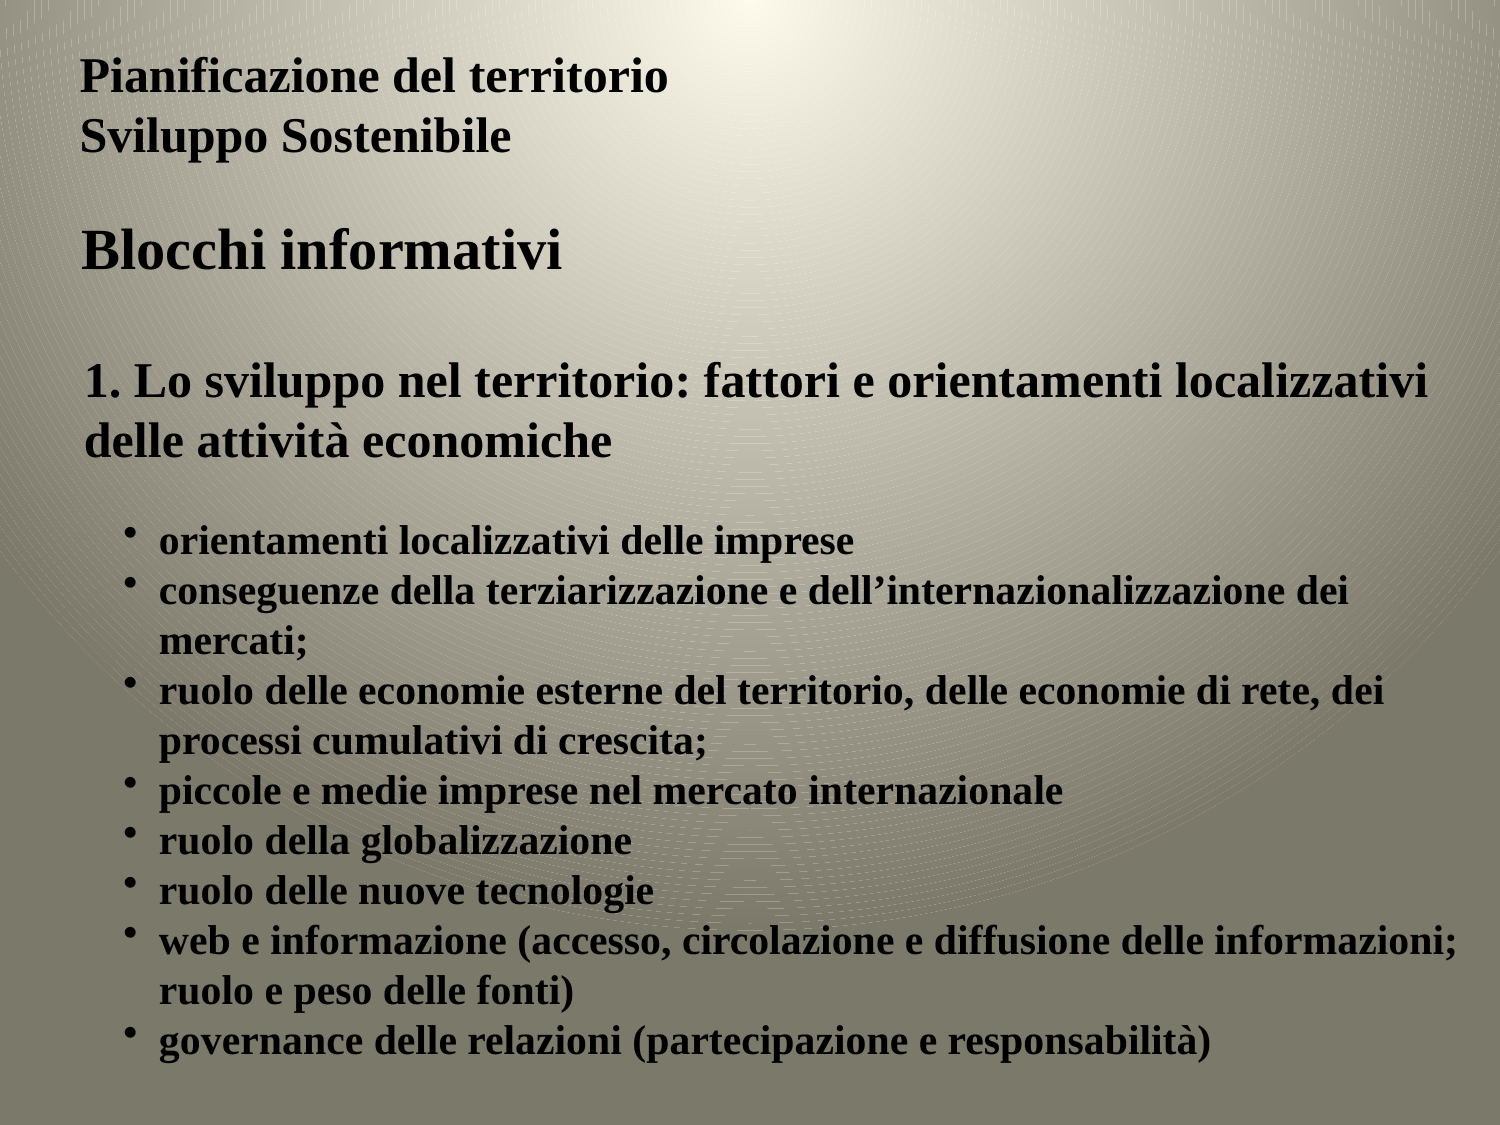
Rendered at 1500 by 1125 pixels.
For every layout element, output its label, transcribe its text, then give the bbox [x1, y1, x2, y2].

text_box Blocchi informativi [66, 152, 1342, 340]
text_box Pianificazione del territorio Sviluppo Sostenibile [64, 34, 904, 170]
text_box 1. Lo sviluppo nel territorio: fattori e orientamenti localizzativi delle attività economiche orientamenti localizzativi delle imprese conseguenze della terziarizzazione e dell’internazionalizzazione dei mercati; ruolo delle economie esterne del territorio, delle economie di rete, dei processi cumulativi di crescita; piccole e medie imprese nel mercato internazionale ruolo della globalizzazione ruolo delle nuove tecnologie web e informazione (accesso, circolazione e diffusione delle informazioni; ruolo e peso delle fonti) governance delle relazioni (partecipazione e responsabilità) [69, 340, 1487, 1071]
